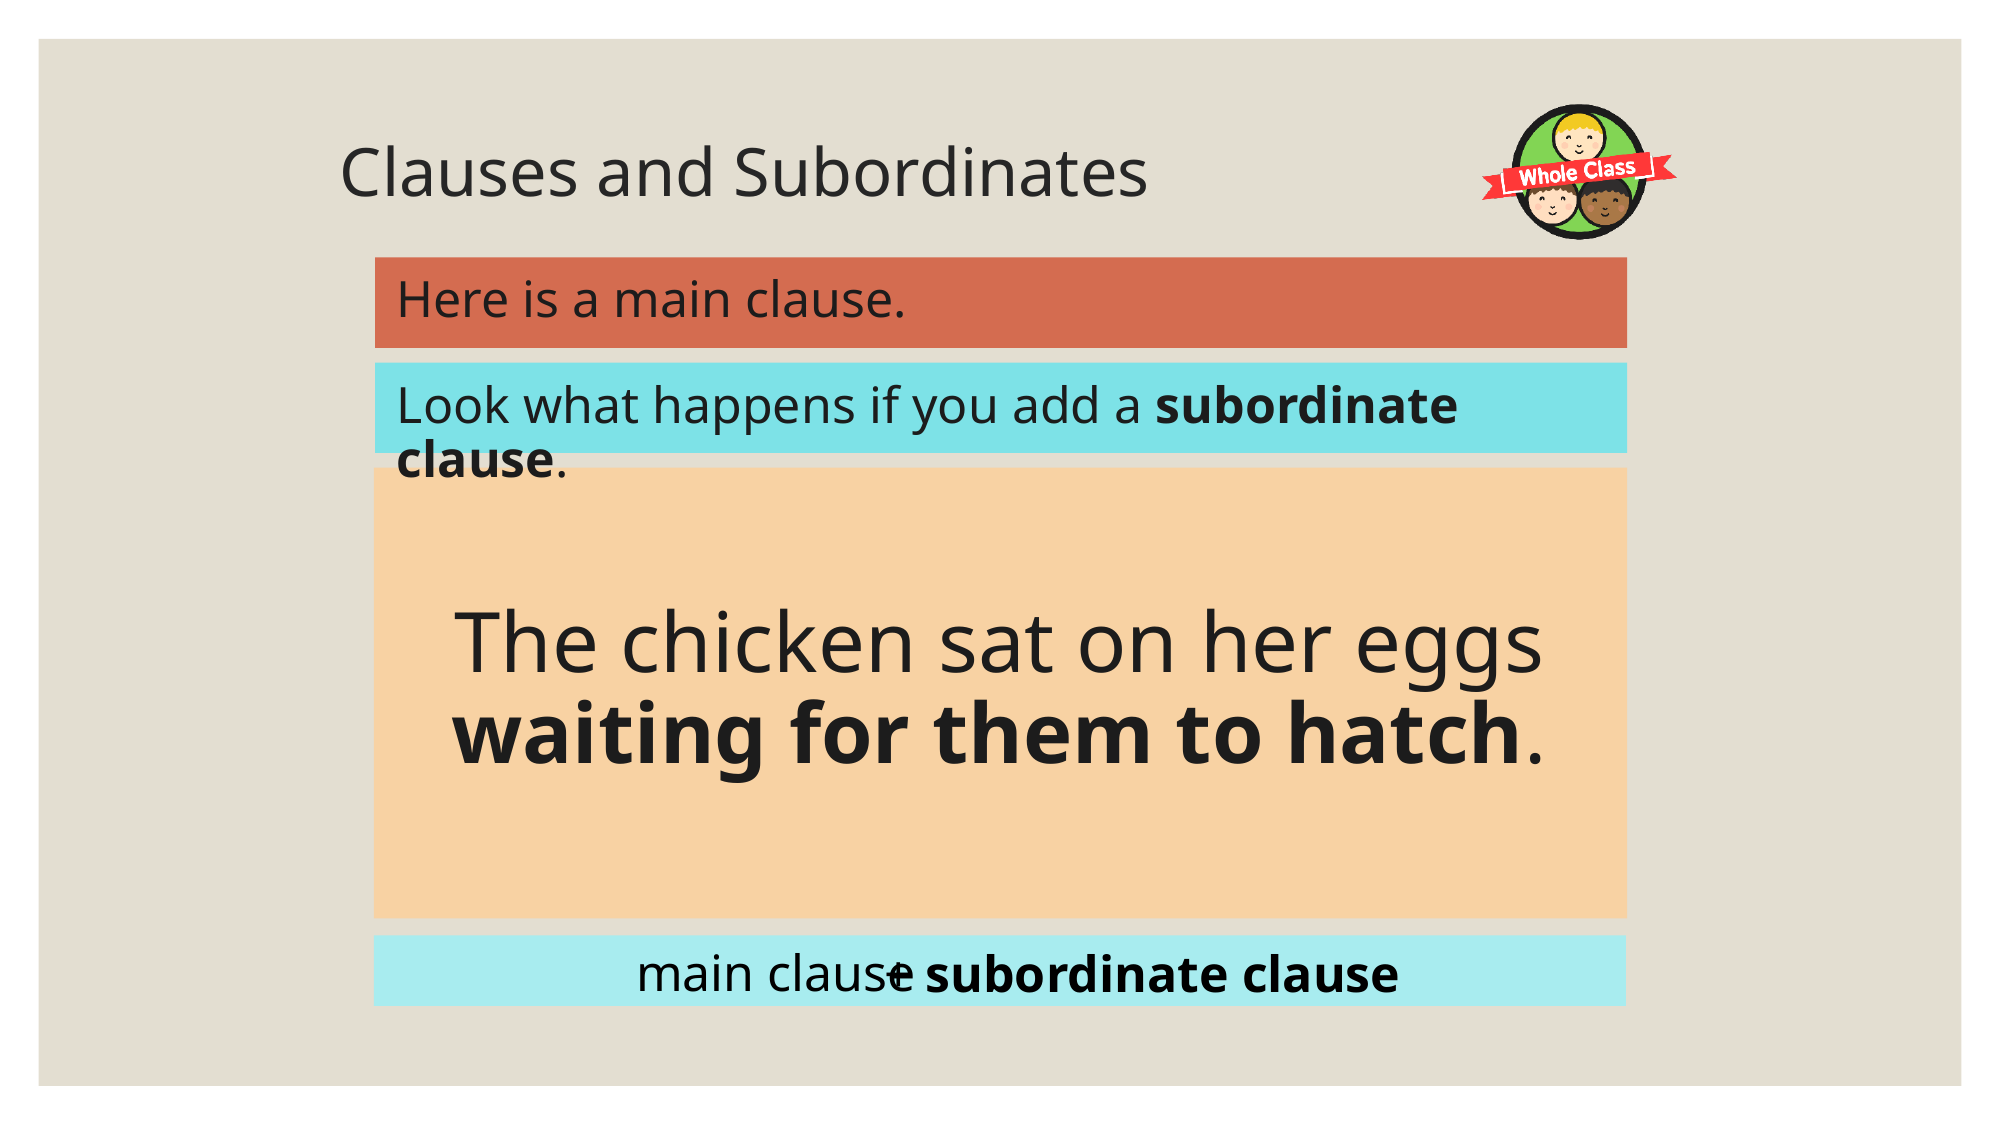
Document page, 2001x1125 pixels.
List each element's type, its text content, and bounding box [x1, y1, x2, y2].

text_box [374, 362, 1628, 454]
text_box [937, 934, 1627, 1007]
text_box The chicken sat on her eggs [373, 593, 1626, 684]
text_box Look what happens if you add a subordinate clause. [382, 372, 1609, 496]
title Clauses and Subordinates [324, 103, 1475, 247]
text_box + subordinate clause [856, 935, 1466, 1011]
text_box waiting for them to hatch. [373, 684, 1626, 789]
text_box [374, 256, 1628, 349]
text_box [373, 934, 621, 1007]
text_box [373, 467, 1628, 919]
text_box Here is a main clause. [381, 267, 966, 337]
picture [1476, 100, 1681, 243]
text_box main clause [621, 933, 937, 1009]
